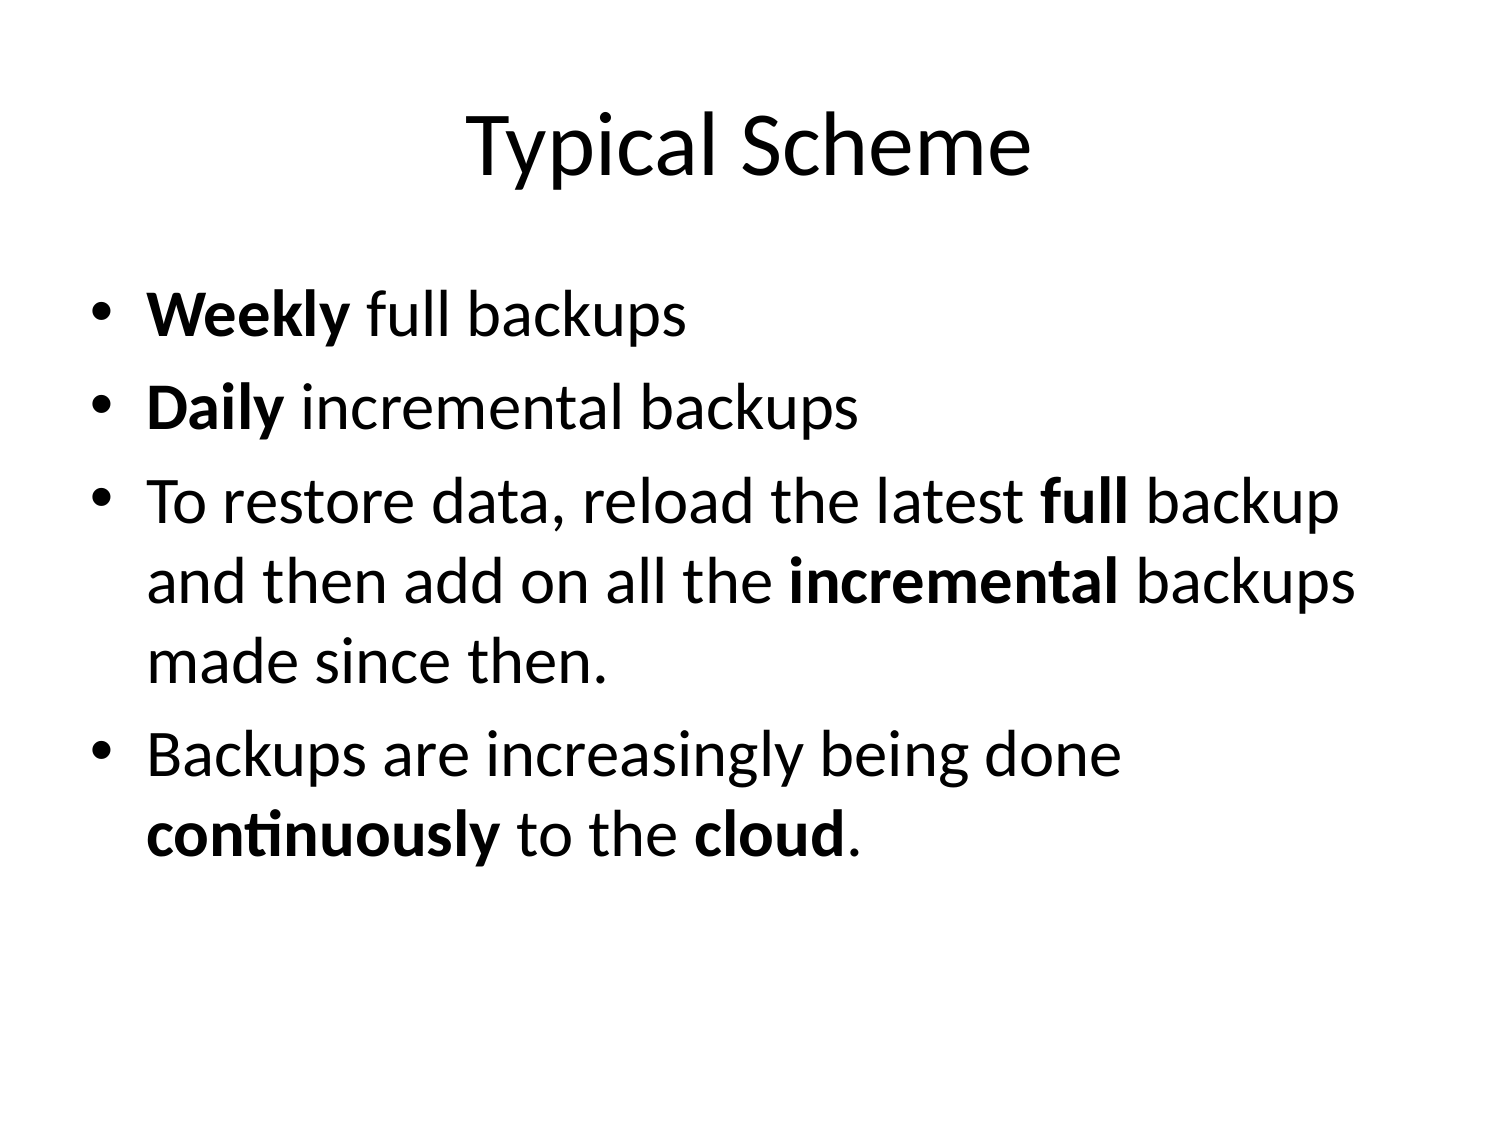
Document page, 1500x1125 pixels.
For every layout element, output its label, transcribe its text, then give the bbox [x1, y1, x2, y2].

title Typical Scheme [75, 45, 1425, 233]
list Weekly full backups Daily incremental backups To restore data, reload the latest full backup and then add on all the incremental backups made since then. Backups are increasingly being done continuously to the cloud. [75, 262, 1425, 1005]
